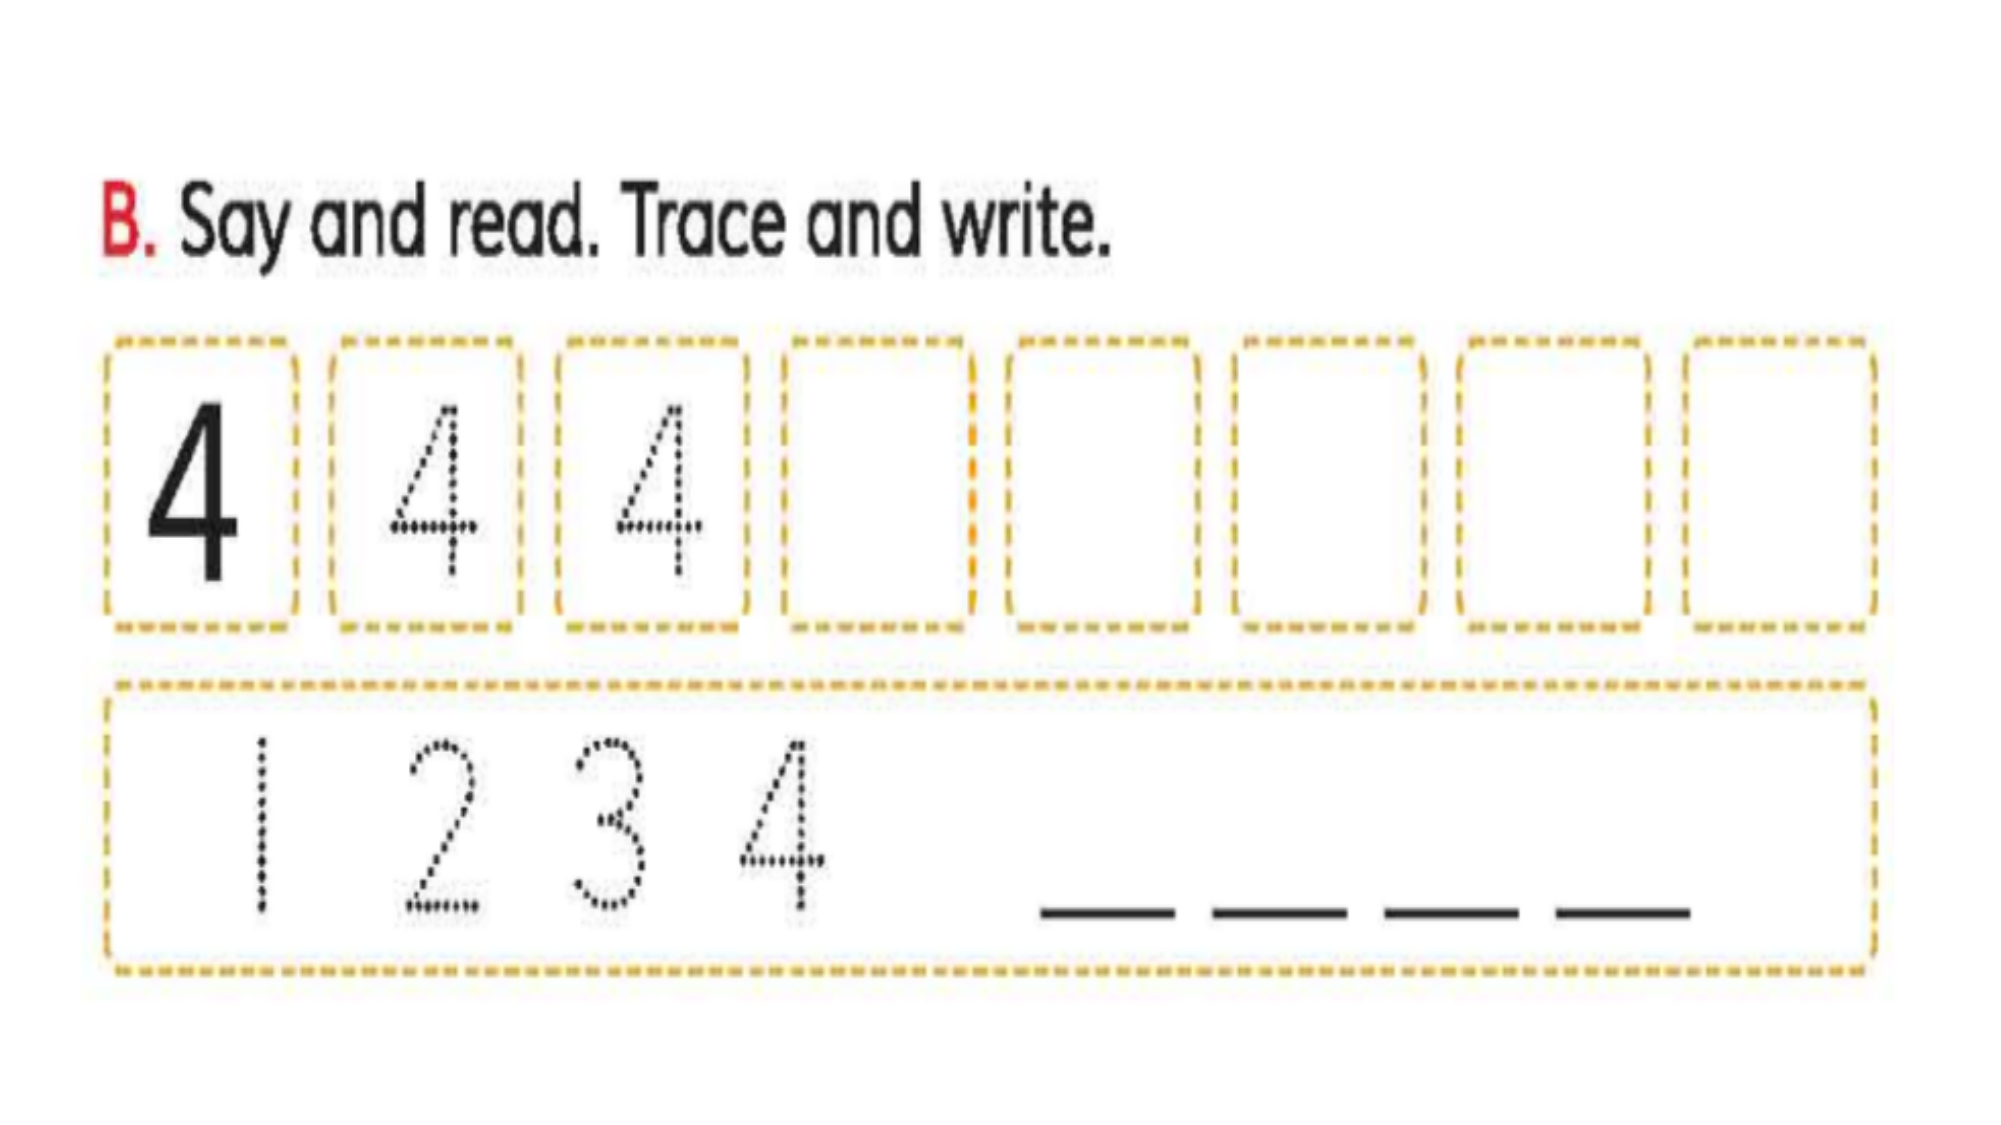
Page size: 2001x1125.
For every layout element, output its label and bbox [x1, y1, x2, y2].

picture [66, 51, 1960, 1049]
